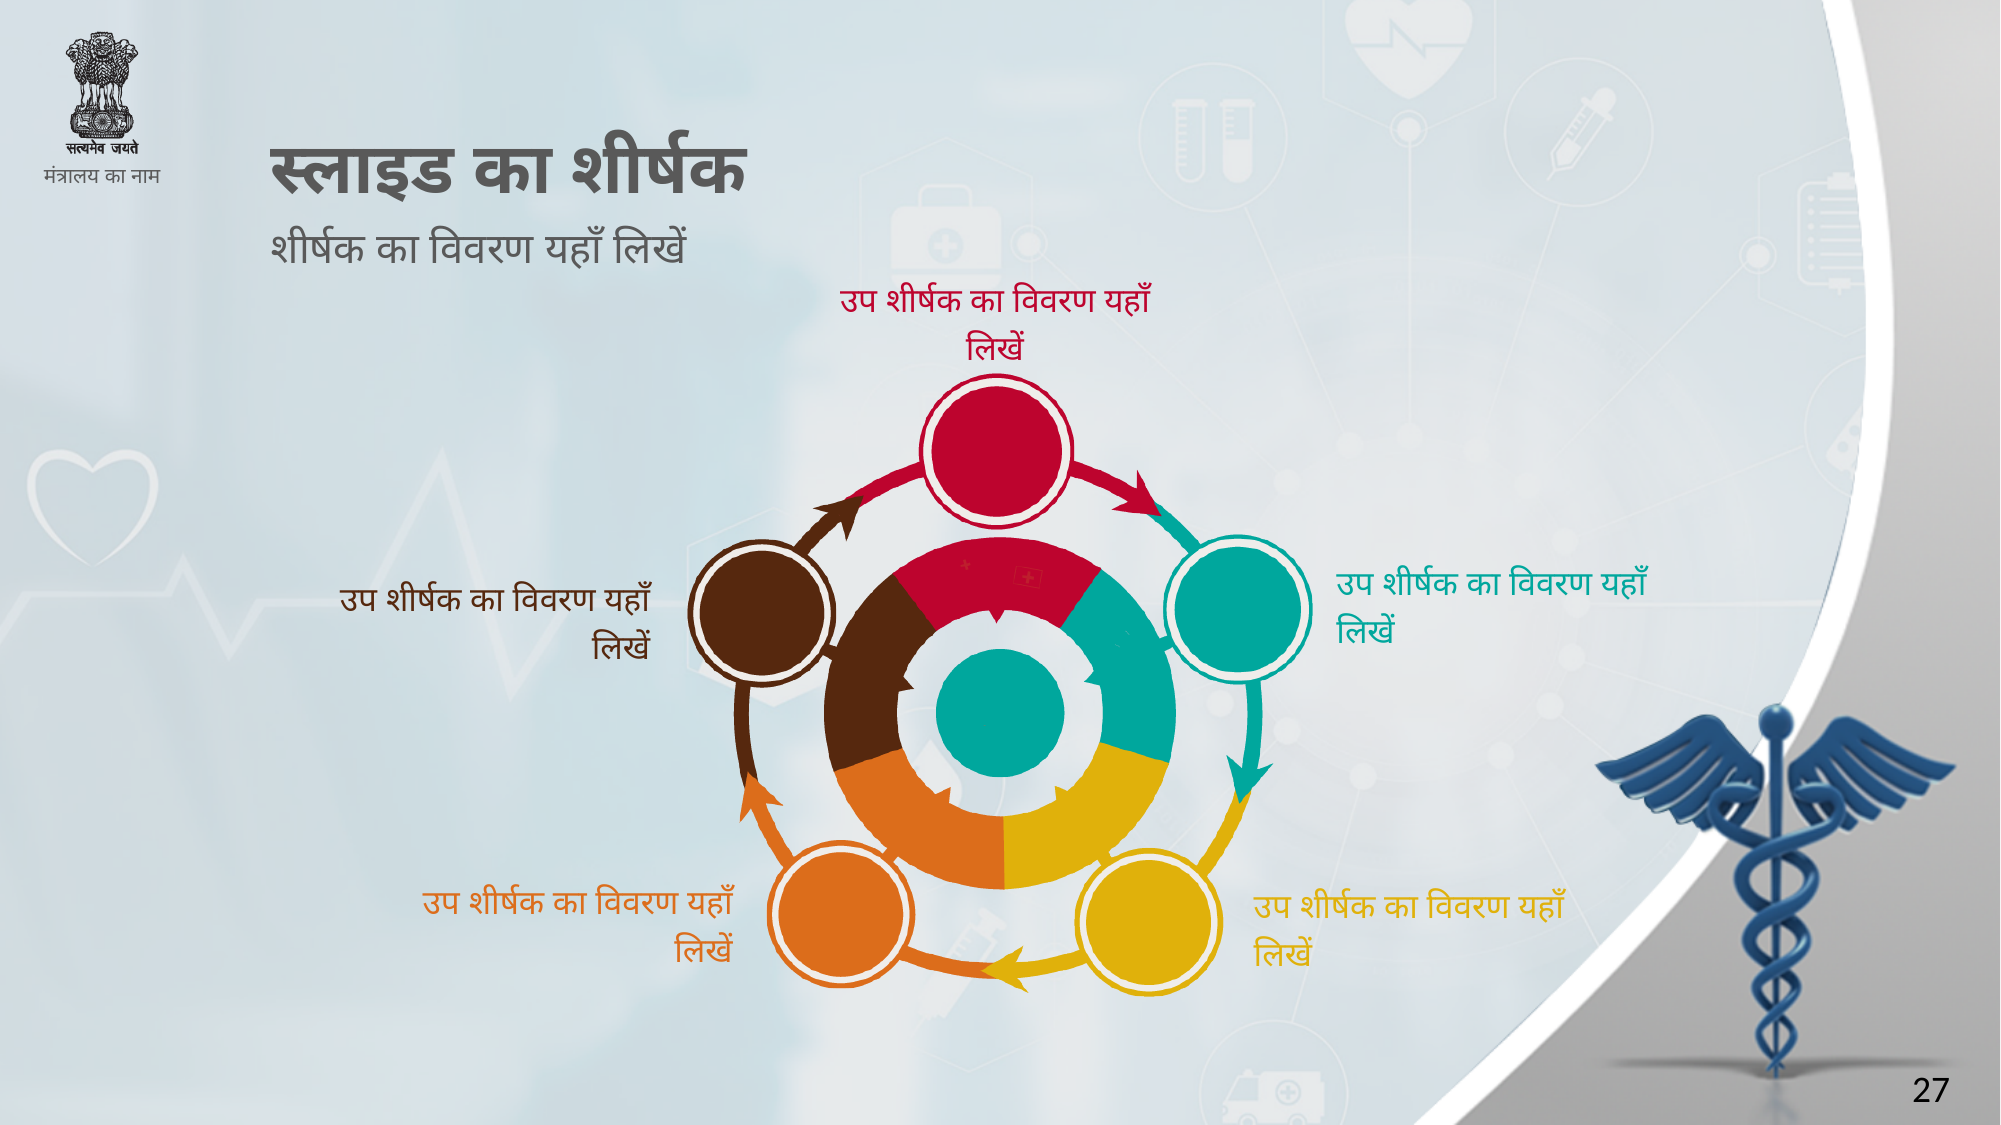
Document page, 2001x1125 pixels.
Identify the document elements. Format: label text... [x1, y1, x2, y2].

slide_number 27 [1862, 1057, 2000, 1125]
text_box उप शीर्षक का विवरण यहाँ लिखें [1313, 873, 1591, 977]
text_box उप शीर्षक का विवरण यहाँ लिखें [313, 566, 658, 670]
list स्लाइड का शीर्षक [255, 125, 1697, 209]
list शीर्षक का विवरण यहाँ लिखें [255, 219, 1697, 315]
picture [0, 0, 2001, 1125]
text_box उप शीर्षक का विवरण यहाँ लिखें [1328, 550, 1674, 654]
text_box उप शीर्षक का विवरण यहाँ लिखें [822, 267, 1168, 371]
text_box उप शीर्षक का विवरण यहाँ लिखें [395, 869, 687, 973]
